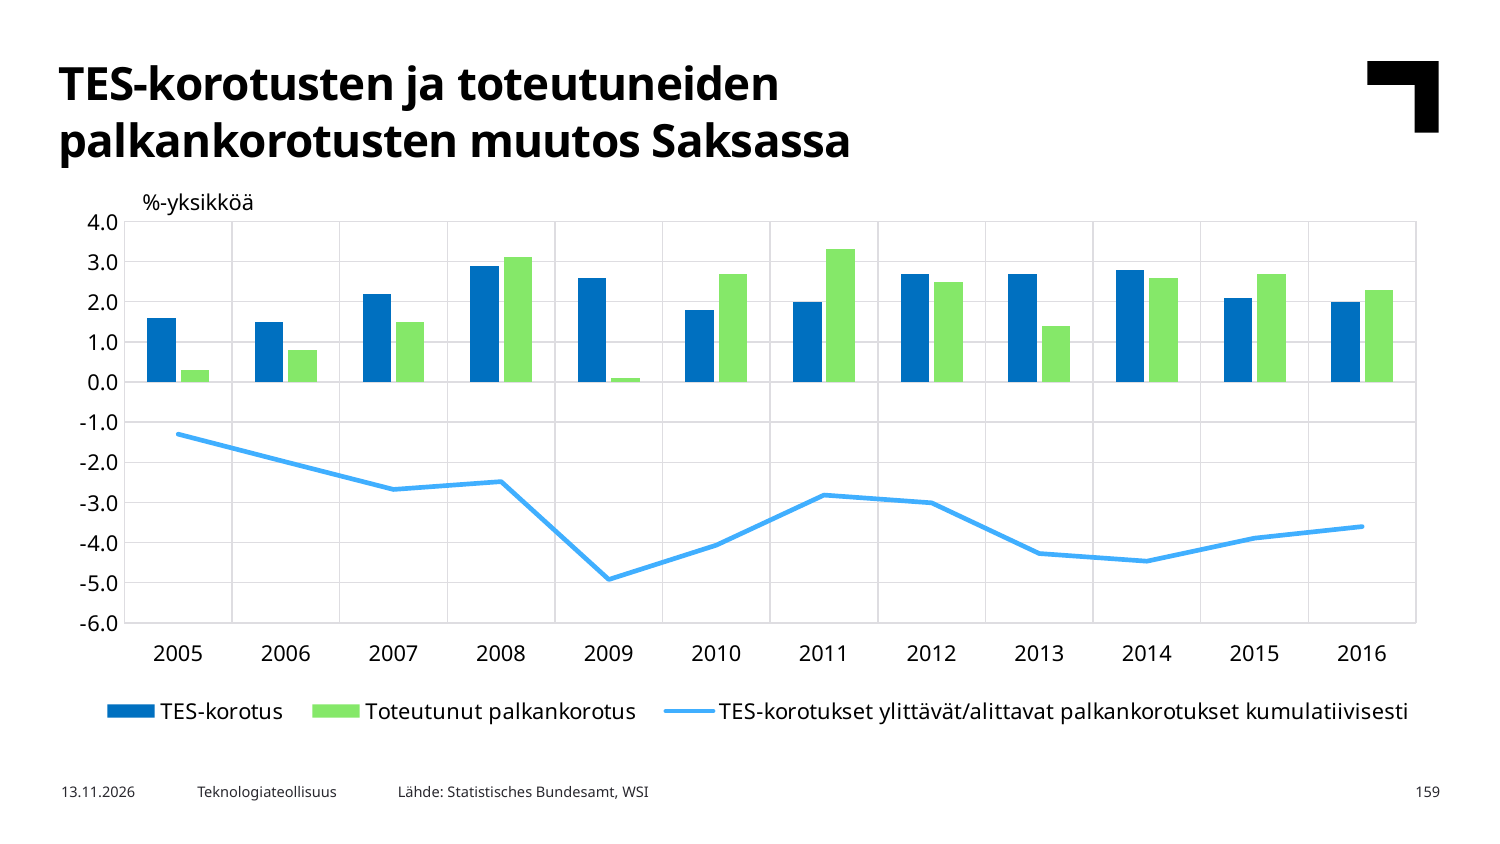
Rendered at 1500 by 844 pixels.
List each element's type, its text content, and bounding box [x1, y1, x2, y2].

list Lähde: Statistisches Bundesamt, WSI [382, 775, 952, 803]
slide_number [46, 775, 182, 803]
footer Teknologiateollisuus [182, 775, 382, 803]
chart [62, 180, 1440, 763]
list TES-korotusten ja toteutuneiden palkankorotusten muutos Saksassa [41, 46, 1353, 153]
slide_number 159 [1313, 775, 1456, 803]
